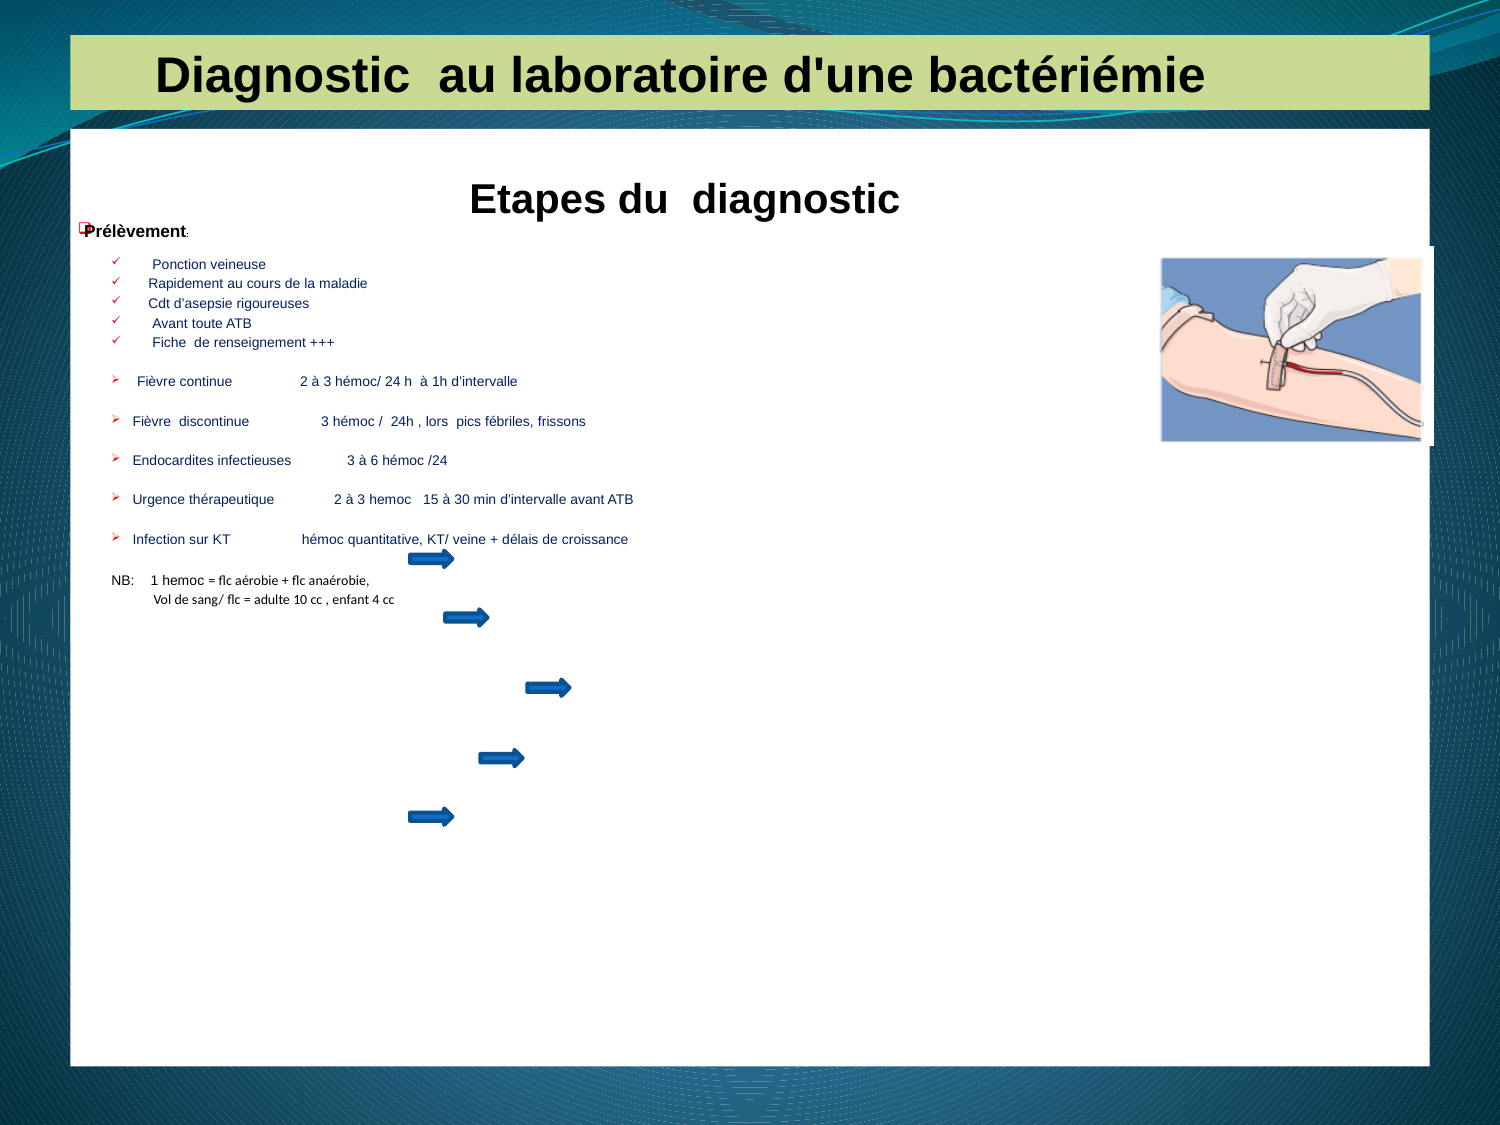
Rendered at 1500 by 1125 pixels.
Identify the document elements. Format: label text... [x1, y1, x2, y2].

text_box Diagnostic au laboratoire d'une bactériémie [70, 35, 1430, 110]
text_box [408, 806, 455, 827]
picture [1148, 245, 1434, 446]
text_box [478, 748, 525, 769]
text_box [408, 548, 455, 569]
text_box [443, 607, 490, 628]
text_box Etapes du diagnostic [433, 164, 1008, 229]
list Prélèvement: Ponction veineuse Rapidement au cours de la maladie Cdt d’asepsie rigoureuses Avant toute ATB Fiche de renseignement +++ Fièvre continue 2 à 3 hémoc/ 24 h à 1h d’intervalle Fièvre discontinue 3 hémoc / 24h , lors pics fébriles, frissons Endocardites infectieuses 3 à 6 hémoc /24 Urgence thérapeutique 2 à 3 hemoc 15 à 30 min d’intervalle avant ATB Infection sur KT hémoc quantitative, KT/ veine + délais de croissance NB: 1 hemoc = flc aérobie + flc anaérobie, Vol de sang/ flc = adulte 10 cc , enfant 4 cc [70, 128, 1430, 1067]
text_box [525, 677, 572, 698]
